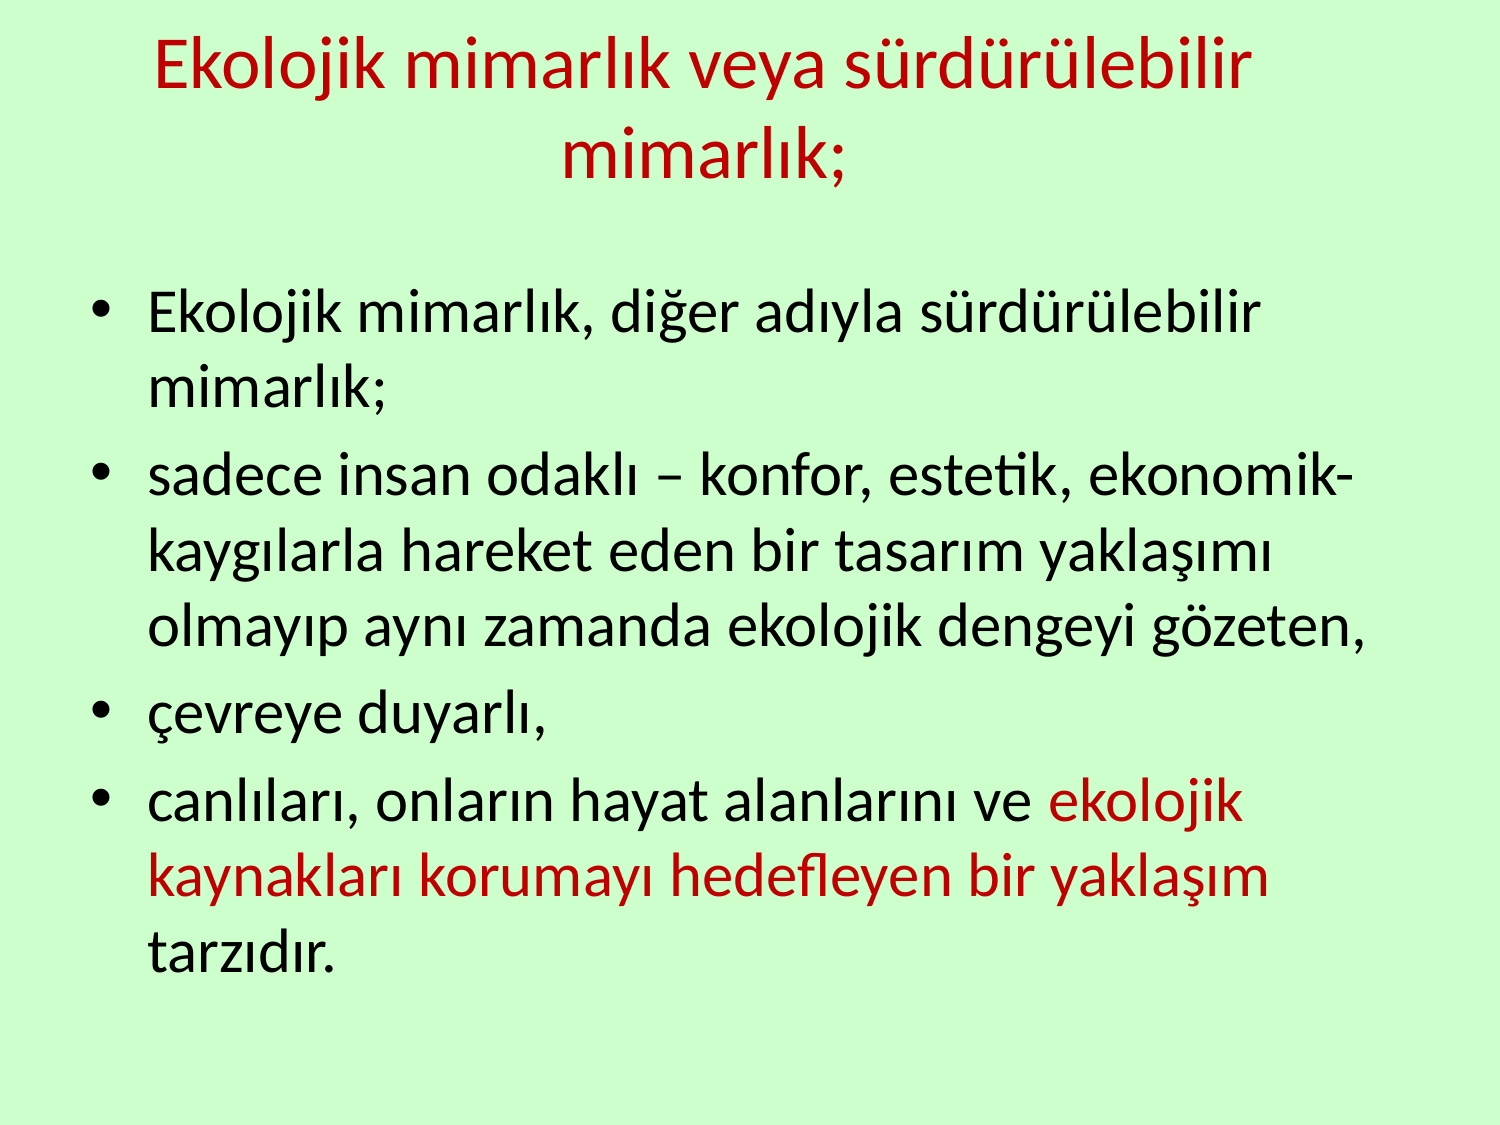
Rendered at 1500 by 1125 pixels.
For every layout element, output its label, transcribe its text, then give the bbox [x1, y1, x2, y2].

list Ekolojik mimarlık, diğer adıyla sürdürülebilir mimarlık; sadece insan odaklı – konfor, estetik, ekonomik- kaygılarla hareket eden bir tasarım yaklaşımı olmayıp aynı zamanda ekolojik dengeyi gözeten, çevreye duyarlı, canlıları, onların hayat alanlarını ve ekolojik kaynakları korumayı hedefleyen bir yaklaşım tarzıdır. [75, 262, 1425, 1005]
title Ekolojik mimarlık veya sürdürülebilir mimarlık; [29, 54, 1380, 243]
